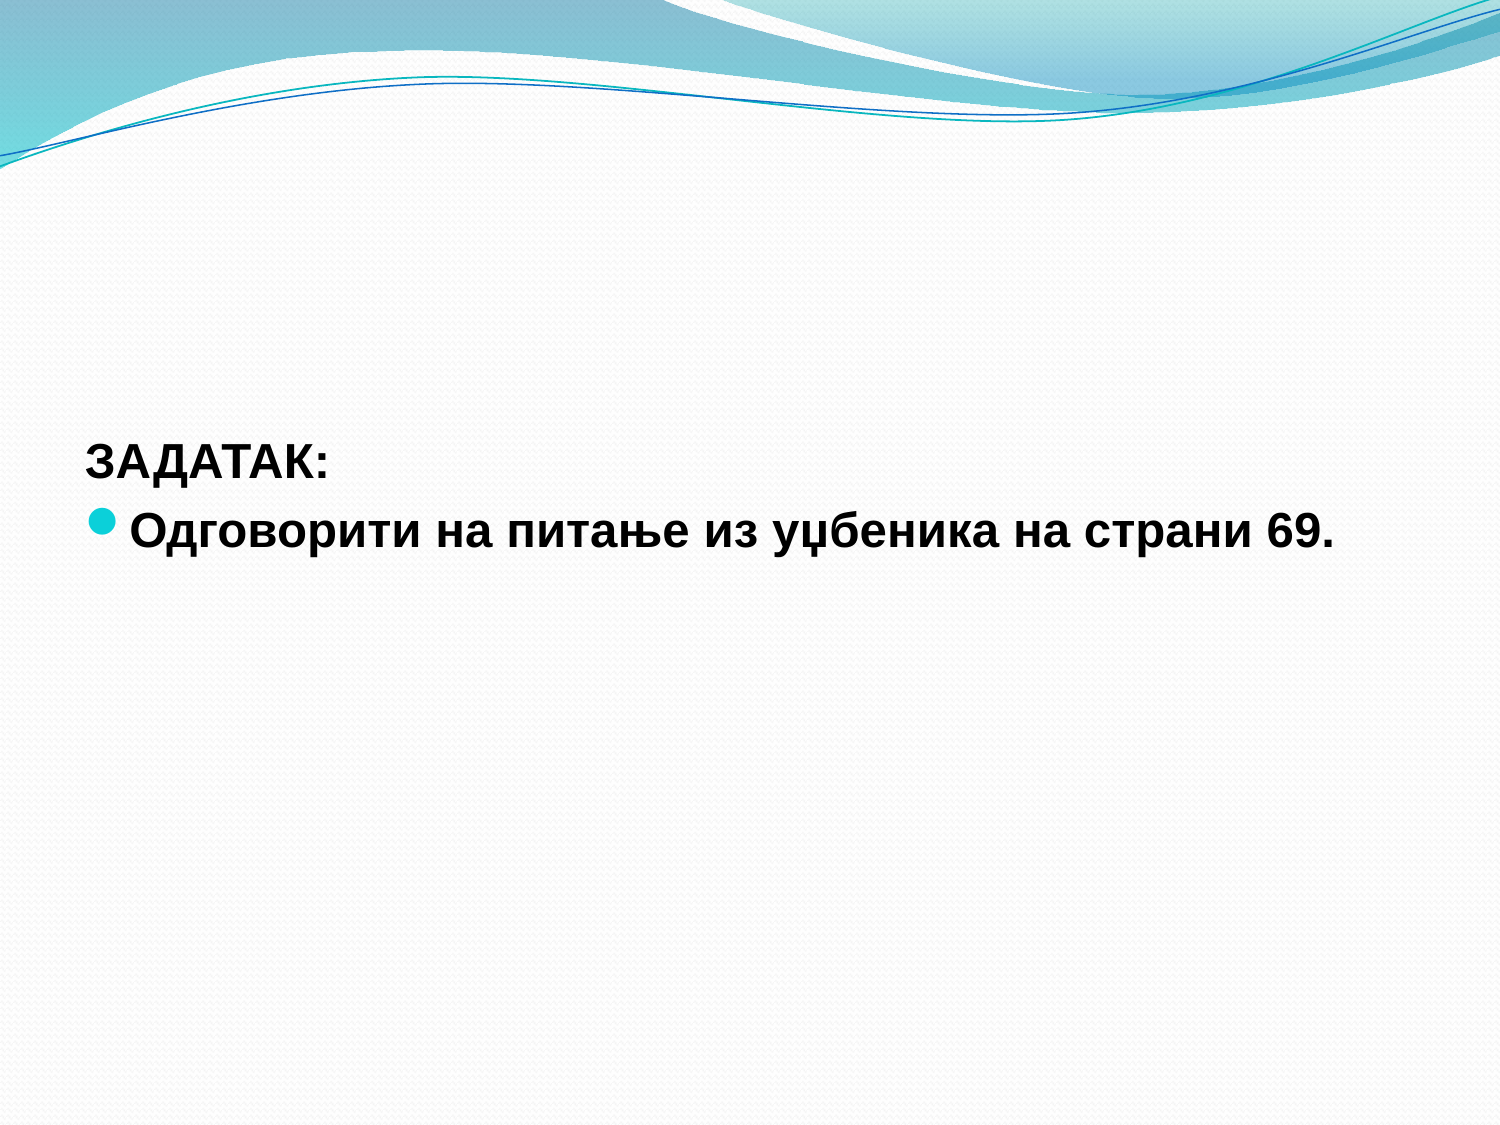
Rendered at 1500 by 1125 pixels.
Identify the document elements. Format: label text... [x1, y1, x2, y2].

list ЗАДАТАК: Одговорити на питање из уџбеника на страни 69. [70, 421, 1421, 610]
